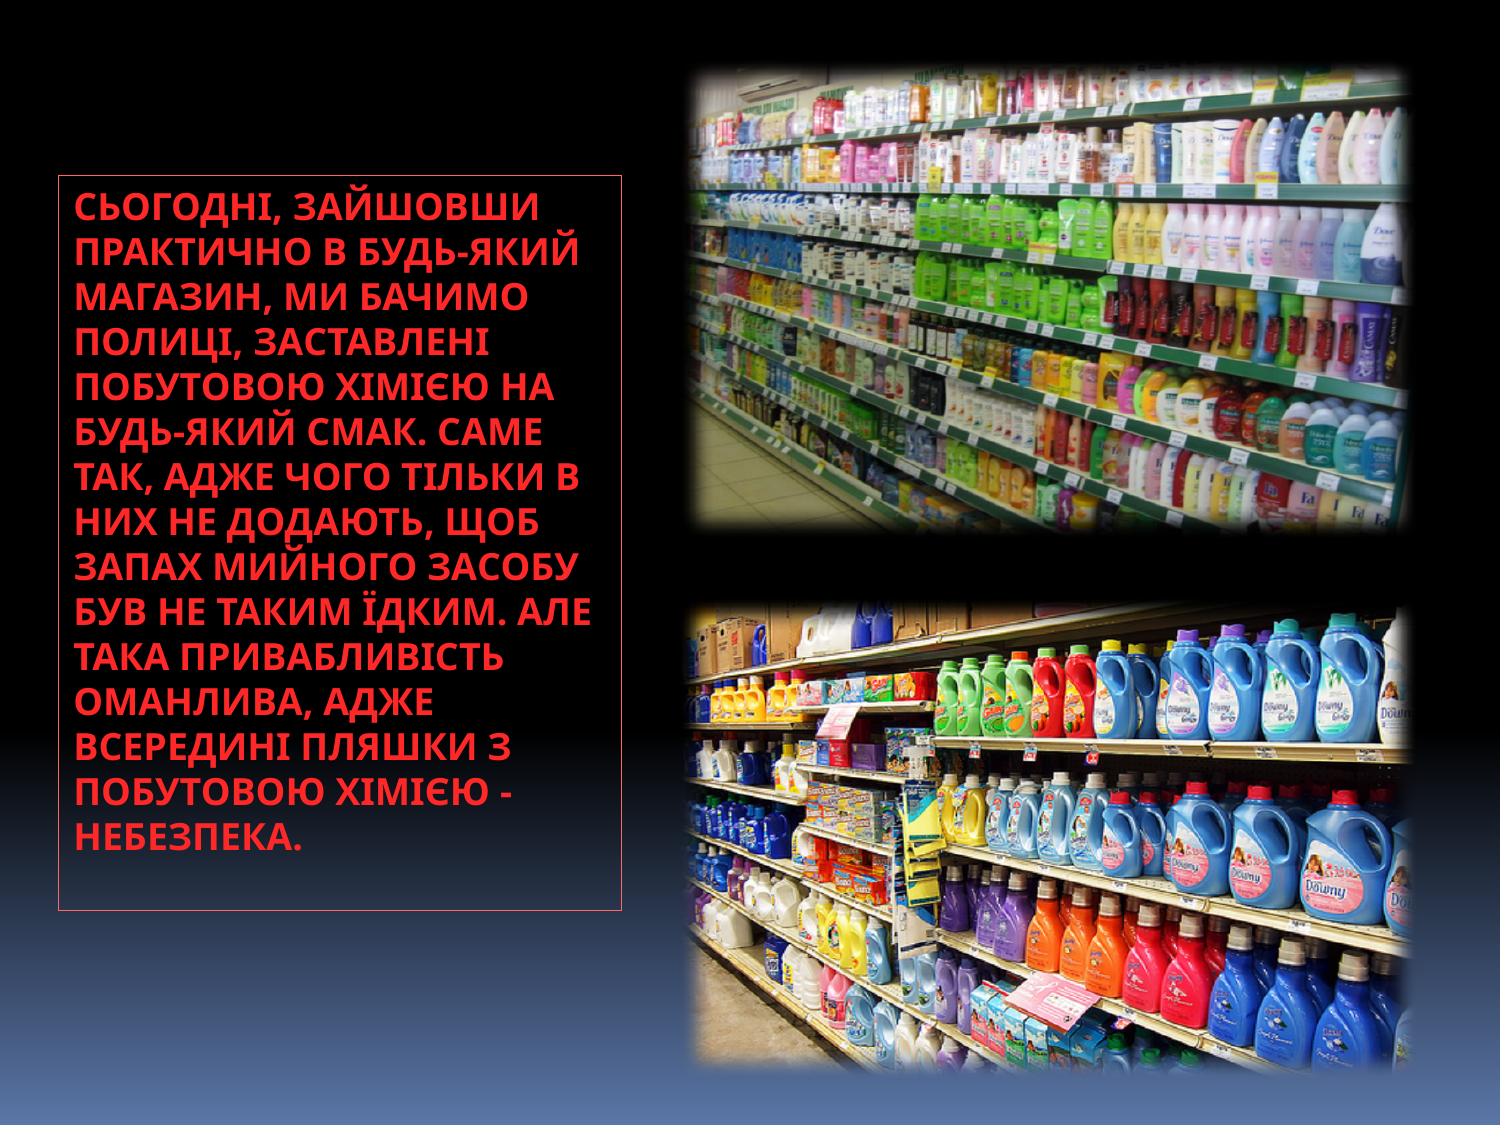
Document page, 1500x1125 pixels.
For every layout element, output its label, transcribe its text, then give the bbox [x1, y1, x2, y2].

text_box Сьогодні, зайшовши практично в будь-який магазин, ми бачимо полиці, заставлені побутовою хімією на будь-який смак. Саме так, адже чого тільки в них не додають, щоб запах мийного засобу був не таким їдким. Але така привабливість оманлива, адже всередині пляшки з побутовою хімією - небезпека. [58, 175, 622, 911]
picture [679, 597, 1419, 1079]
picture [679, 58, 1419, 540]
